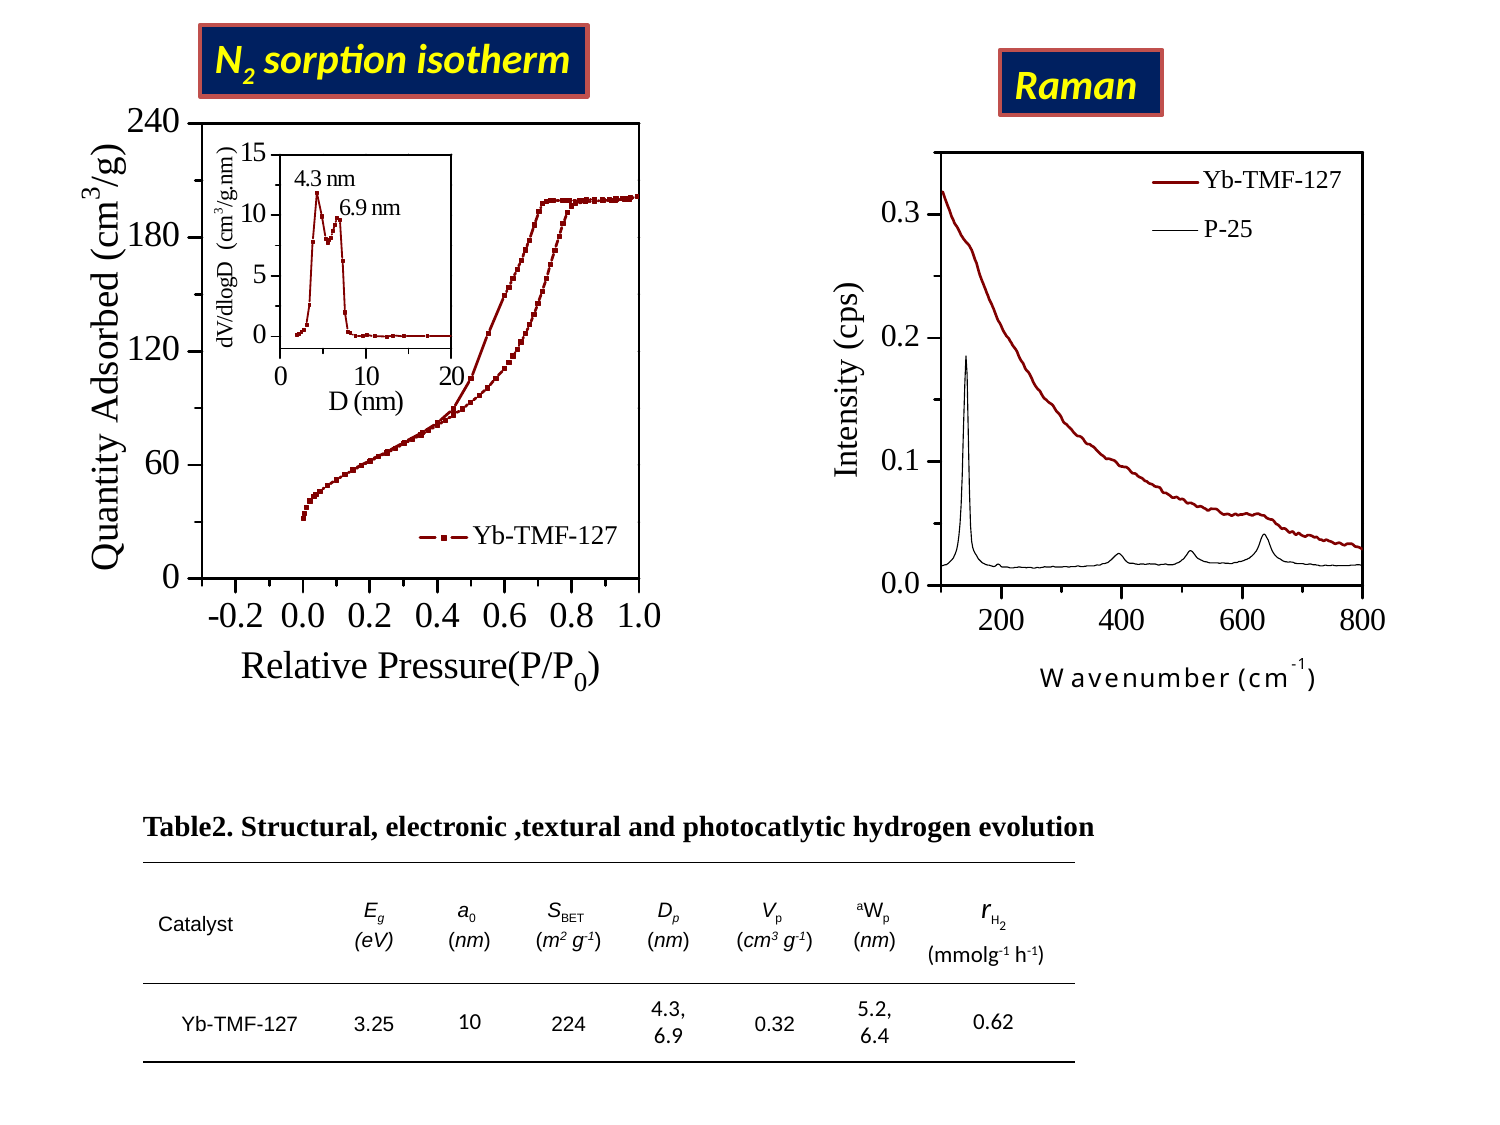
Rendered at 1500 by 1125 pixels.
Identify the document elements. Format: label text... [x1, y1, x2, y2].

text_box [74, 106, 663, 695]
table_cell 4.3, 6.9 [625, 984, 712, 1061]
table_header Eg (eV) [321, 863, 427, 983]
table_cell 3.25 [321, 984, 427, 1061]
table_cell Yb-TMF-127 [143, 984, 321, 1061]
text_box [824, 0, 1388, 1000]
table_header SBET (m2 g-1) [512, 863, 625, 983]
table_cell 0.62 [912, 1008, 1075, 1061]
table_header Catalyst [143, 863, 321, 983]
text_box N2 sorption isotherm [198, 23, 590, 99]
table_header Vp (cm3 g-1) [712, 863, 819, 983]
table_cell 10 [427, 984, 512, 1061]
table_header a0 (nm) [427, 863, 512, 983]
table_cell 224 [512, 984, 625, 1061]
text_box Table2. Structural, electronic ,textural and photocatlytic hydrogen evolution [128, 799, 819, 850]
table_cell 5.2, 6.4 [837, 1008, 912, 1061]
table_cell 0.32 [712, 984, 837, 1061]
table_header Dp (nm) [625, 863, 712, 983]
